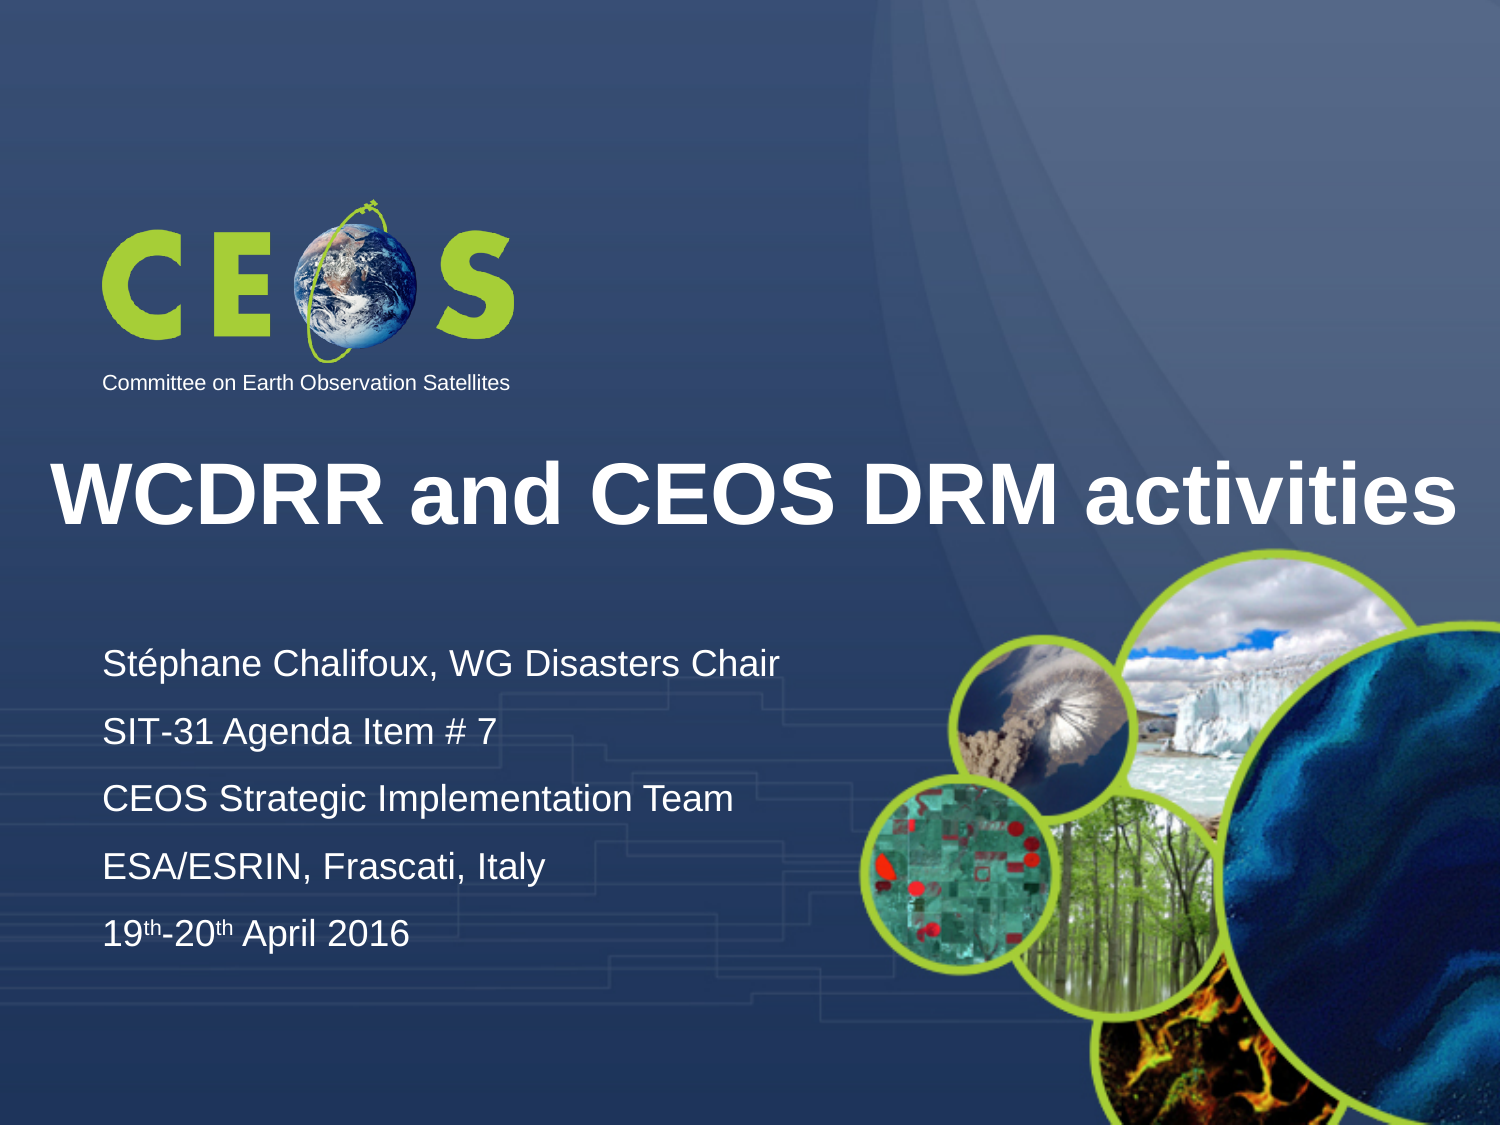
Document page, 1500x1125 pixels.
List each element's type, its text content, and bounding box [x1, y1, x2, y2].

text_box Stéphane Chalifoux, WG Disasters Chair SIT-31 Agenda Item # 7 CEOS Strategic Implementation Team ESA/ESRIN, Frascati, Italy 19th-20th April 2016 [102, 616, 892, 1034]
title WCDRR and CEOS DRM activities [50, 437, 1463, 600]
text_box Committee on Earth Observation Satellites [102, 368, 563, 403]
picture [0, 0, 1500, 1125]
picture [1435, 1058, 1443, 1065]
